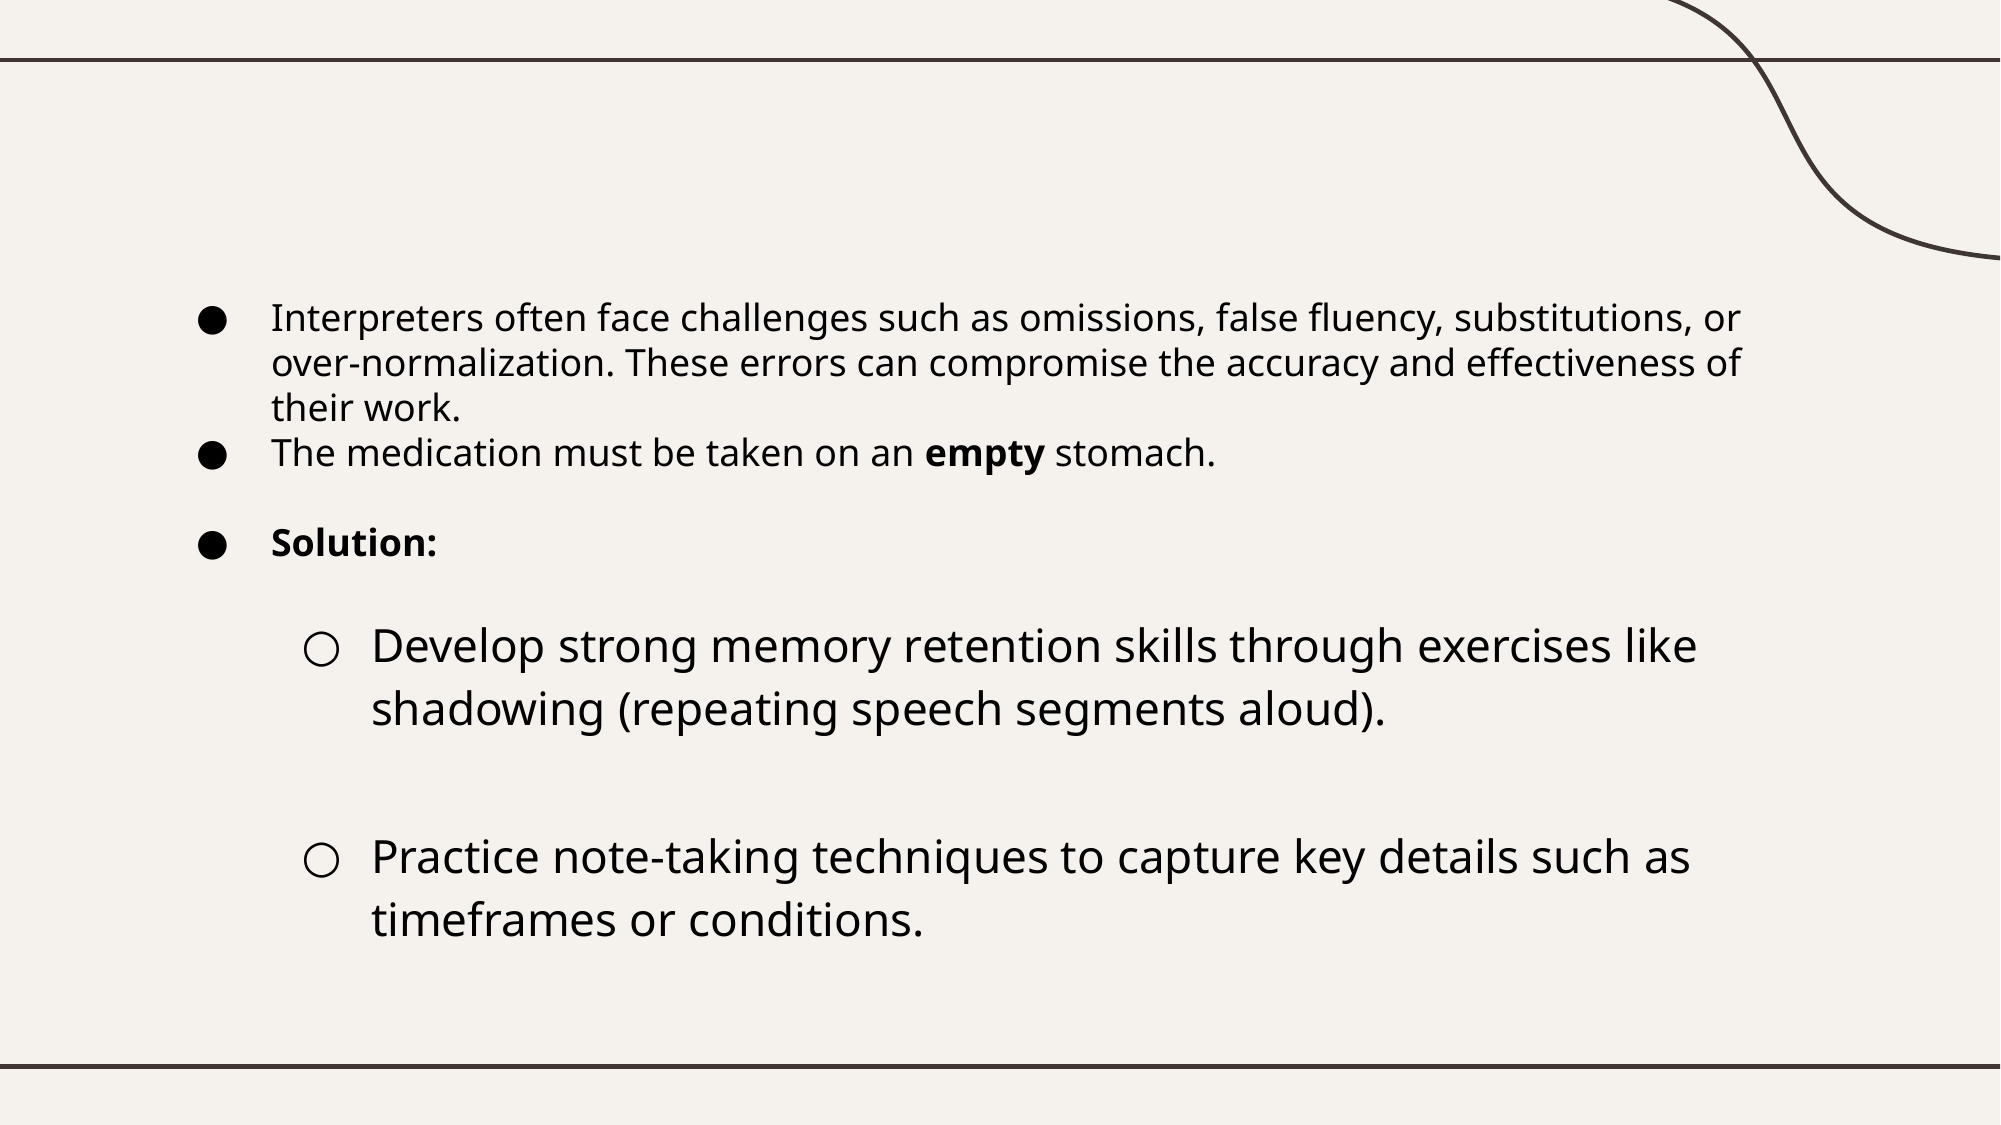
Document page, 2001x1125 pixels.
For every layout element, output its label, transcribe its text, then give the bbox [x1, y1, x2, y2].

list Interpreters often face challenges such as omissions, false fluency, substitutions, or over-normalization. These errors can compromise the accuracy and effectiveness of their work. The medication must be taken on an empty stomach. Solution: Develop strong memory retention skills through exercises like shadowing (repeating speech segments aloud). Practice note-taking techniques to capture key details such as timeframes or conditions. [156, 278, 1844, 1000]
